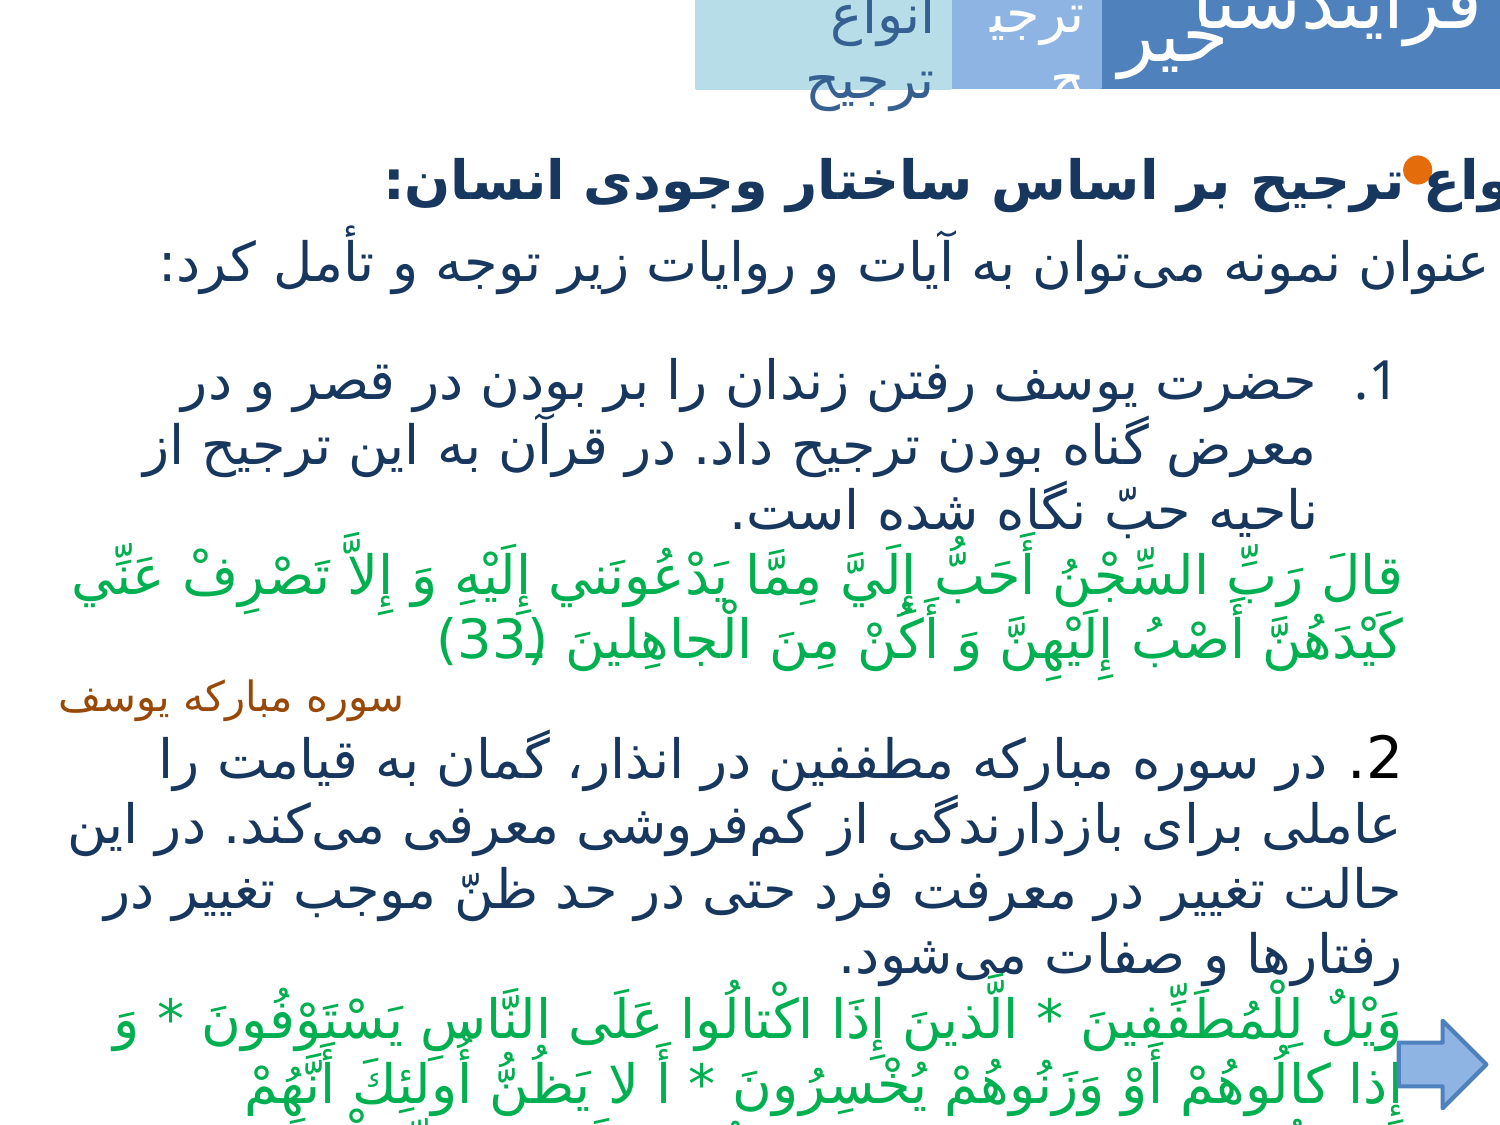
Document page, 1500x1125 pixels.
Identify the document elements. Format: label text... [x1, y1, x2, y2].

text_box ترجیح [952, 0, 1102, 89]
text_box خیر [1102, 0, 1173, 77]
text_box به عنوان نمونه می‌توان به آیات و روایات زیر توجه و تأمل کرد: [143, 219, 1500, 300]
text_box فرآیندشناسی [1173, 0, 1500, 89]
text_box [1102, 77, 1173, 89]
text_box انواع ترجیح بر اساس ساختار وجودی انسان: [349, 137, 1500, 218]
text_box انواع ترجیح [695, 0, 952, 90]
text_box [1396, 1018, 1489, 1111]
text_box حضرت یوسف رفتن زندان را بر بودن در قصر و در معرض گناه بودن ترجیح داد. در قرآن به این ترجیح از ناحیه حبّ نگاه شده است. قالَ رَبِّ السِّجْنُ أَحَبُّ إِلَيَّ مِمَّا يَدْعُونَني‏ إِلَيْهِ وَ إِلاَّ تَصْرِفْ عَنِّي كَيْدَهُنَّ أَصْبُ إِلَيْهِنَّ وَ أَكُنْ مِنَ الْجاهِلينَ (33) سوره مبارکه یوسف 2. در سوره مبارکه مطففین در انذار، گمان به قیامت را عاملی برای بازدارندگی از کم‌فروشی معرفی می‌کند. در این حالت تغییر در معرفت فرد حتی در حد ظنّ موجب تغییر در رفتارها و صفات می‌شود. وَيْلٌ لِلْمُطَفِّفينَ * الَّذينَ إِذَا اكْتالُوا عَلَى النَّاسِ يَسْتَوْفُونَ * وَ إِذا كالُوهُمْ أَوْ وَزَنُوهُمْ يُخْسِرُونَ * أَ لا يَظُنُّ أُولئِكَ أَنَّهُمْ مَبْعُوثُونَ * لِيَوْمٍ عَظيمٍ * يَوْمَ يَقُومُ النَّاسُ لِرَبِّ الْعالَمينَ (1تا6) سوره مبارکه مطففین [43, 337, 1418, 1125]
